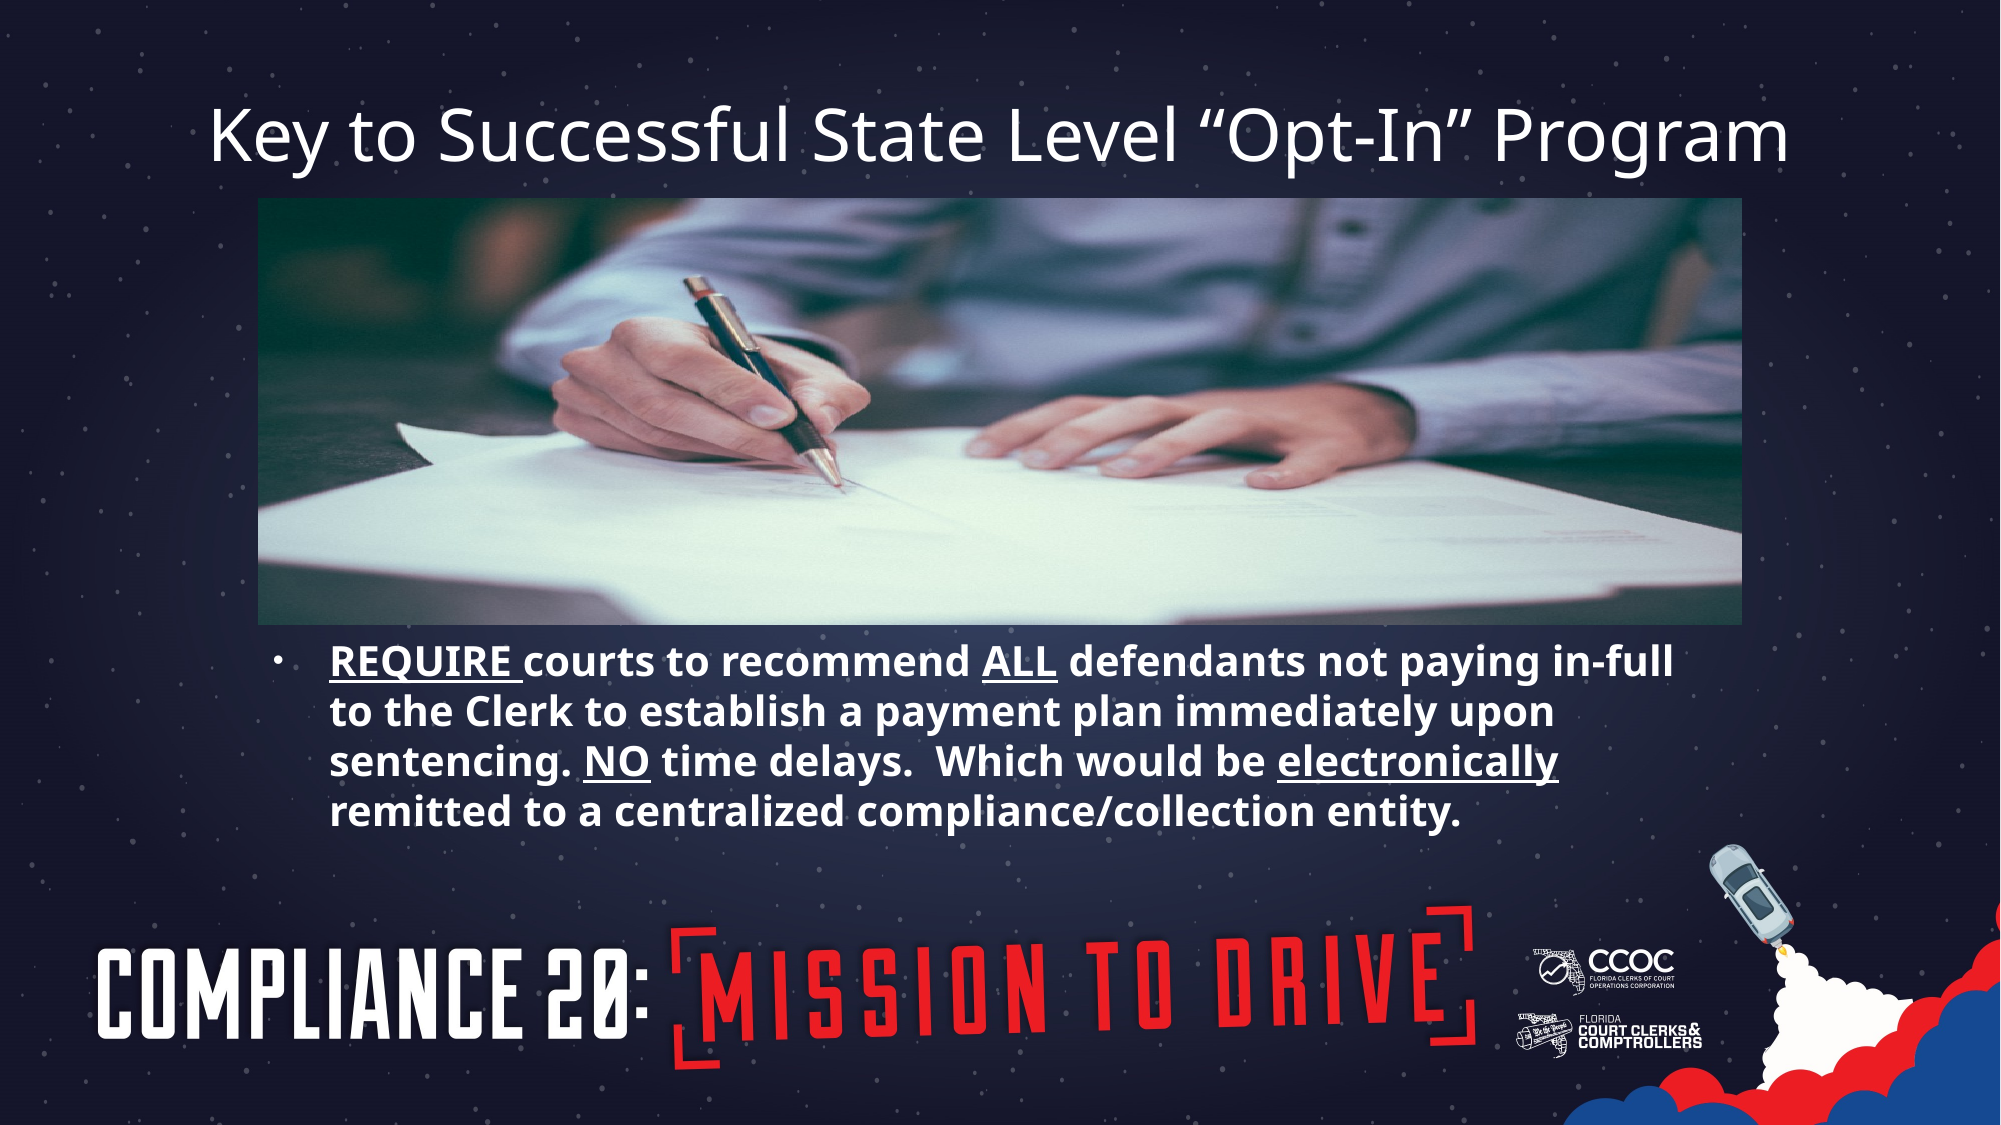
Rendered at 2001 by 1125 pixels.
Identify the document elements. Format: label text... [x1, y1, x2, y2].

picture [0, 0, 2001, 1125]
title Key to Successful State Level “Opt-In” Program [0, 0, 2000, 265]
list REQUIRE courts to recommend ALL defendants not paying in-full to the Clerk to establish a payment plan immediately upon sentencing. NO time delays. Which would be electronically remitted to a centralized compliance/collection entity. [258, 630, 1742, 847]
